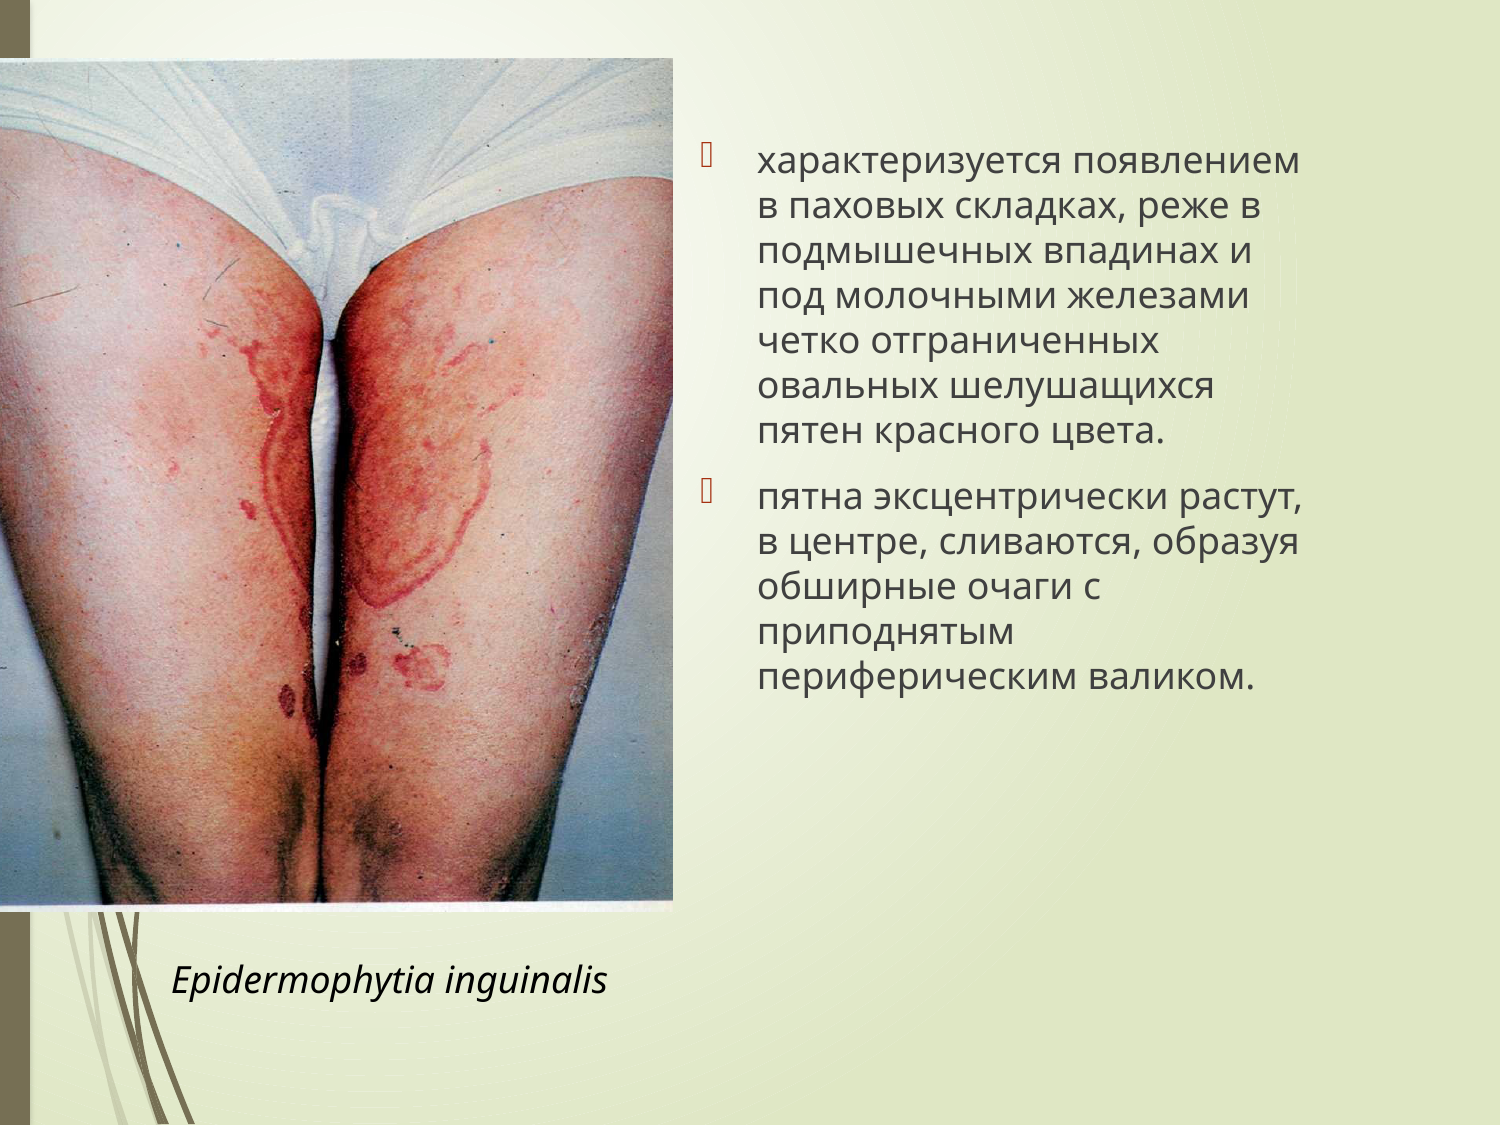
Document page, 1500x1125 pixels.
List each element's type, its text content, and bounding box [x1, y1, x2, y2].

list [0, 58, 673, 912]
list характеризуется появлением в паховых складках, реже в подмышечных впадинах и под молочными железами четко отграниченных овальных шелушащихся пятен красного цвета. пятна эксцентрически растут, в центре, сливаются, образуя обширные очаги с приподнятым периферическим валиком. [685, 128, 1329, 1005]
text_box Epidermophytia inguinalis [156, 949, 624, 1009]
